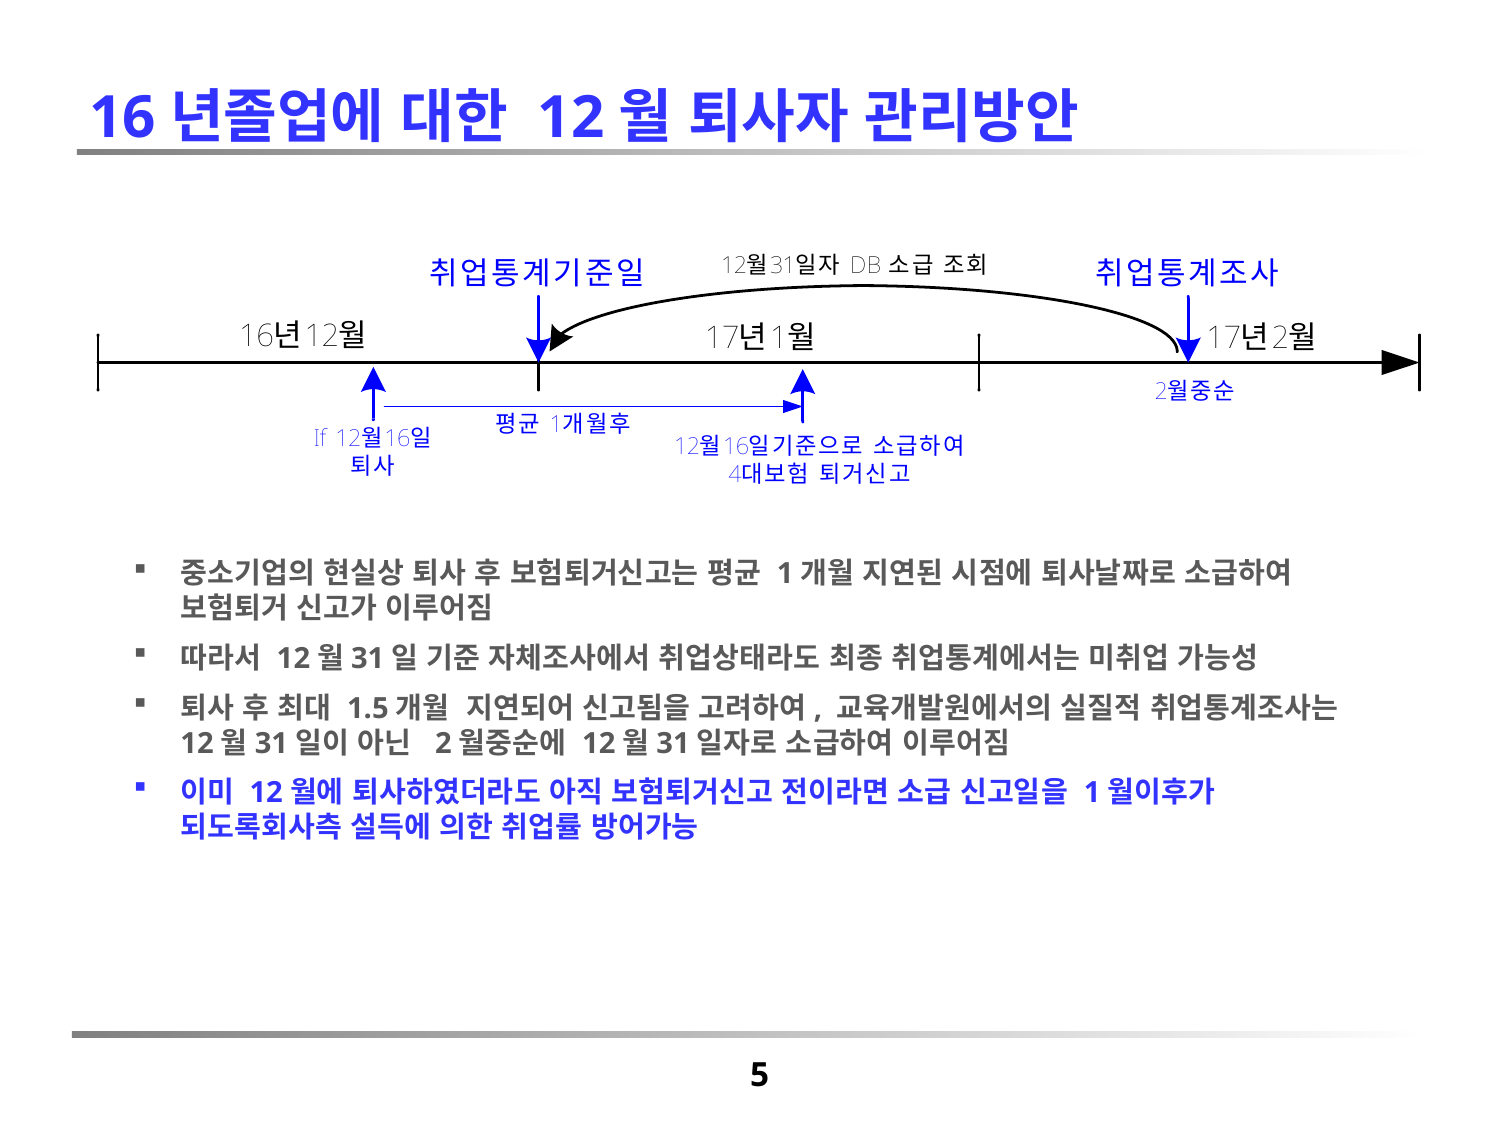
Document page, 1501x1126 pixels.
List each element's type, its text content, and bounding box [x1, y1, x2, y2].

slide_number 5 [584, 1046, 935, 1090]
text_box 중소기업의 현실상 퇴사 후 보험퇴거신고는 평균 1개월 지연된 시점에 퇴사날짜로 소급하여 보험퇴거 신고가 이루어짐 따라서 12월31일 기준 자체조사에서 취업상태라도 최종 취업통계에서는 미취업 가능성 퇴사 후 최대 1.5개월 지연되어 신고됨을 고려하여, 교육개발원에서의 실질적 취업통계조사는 12월31일이 아닌 2월중순에 12월31일자로 소급하여 이루어짐 이미 12월에 퇴사하였더라도 아직 보험퇴거신고 전이라면 소급 신고일을 1월이후가 되도록회사측 설득에 의한 취업률 방어가능 [118, 547, 1395, 851]
title 16년졸업에 대한 12월 퇴사자 관리방안 [75, 72, 1426, 148]
picture [91, 244, 1426, 494]
